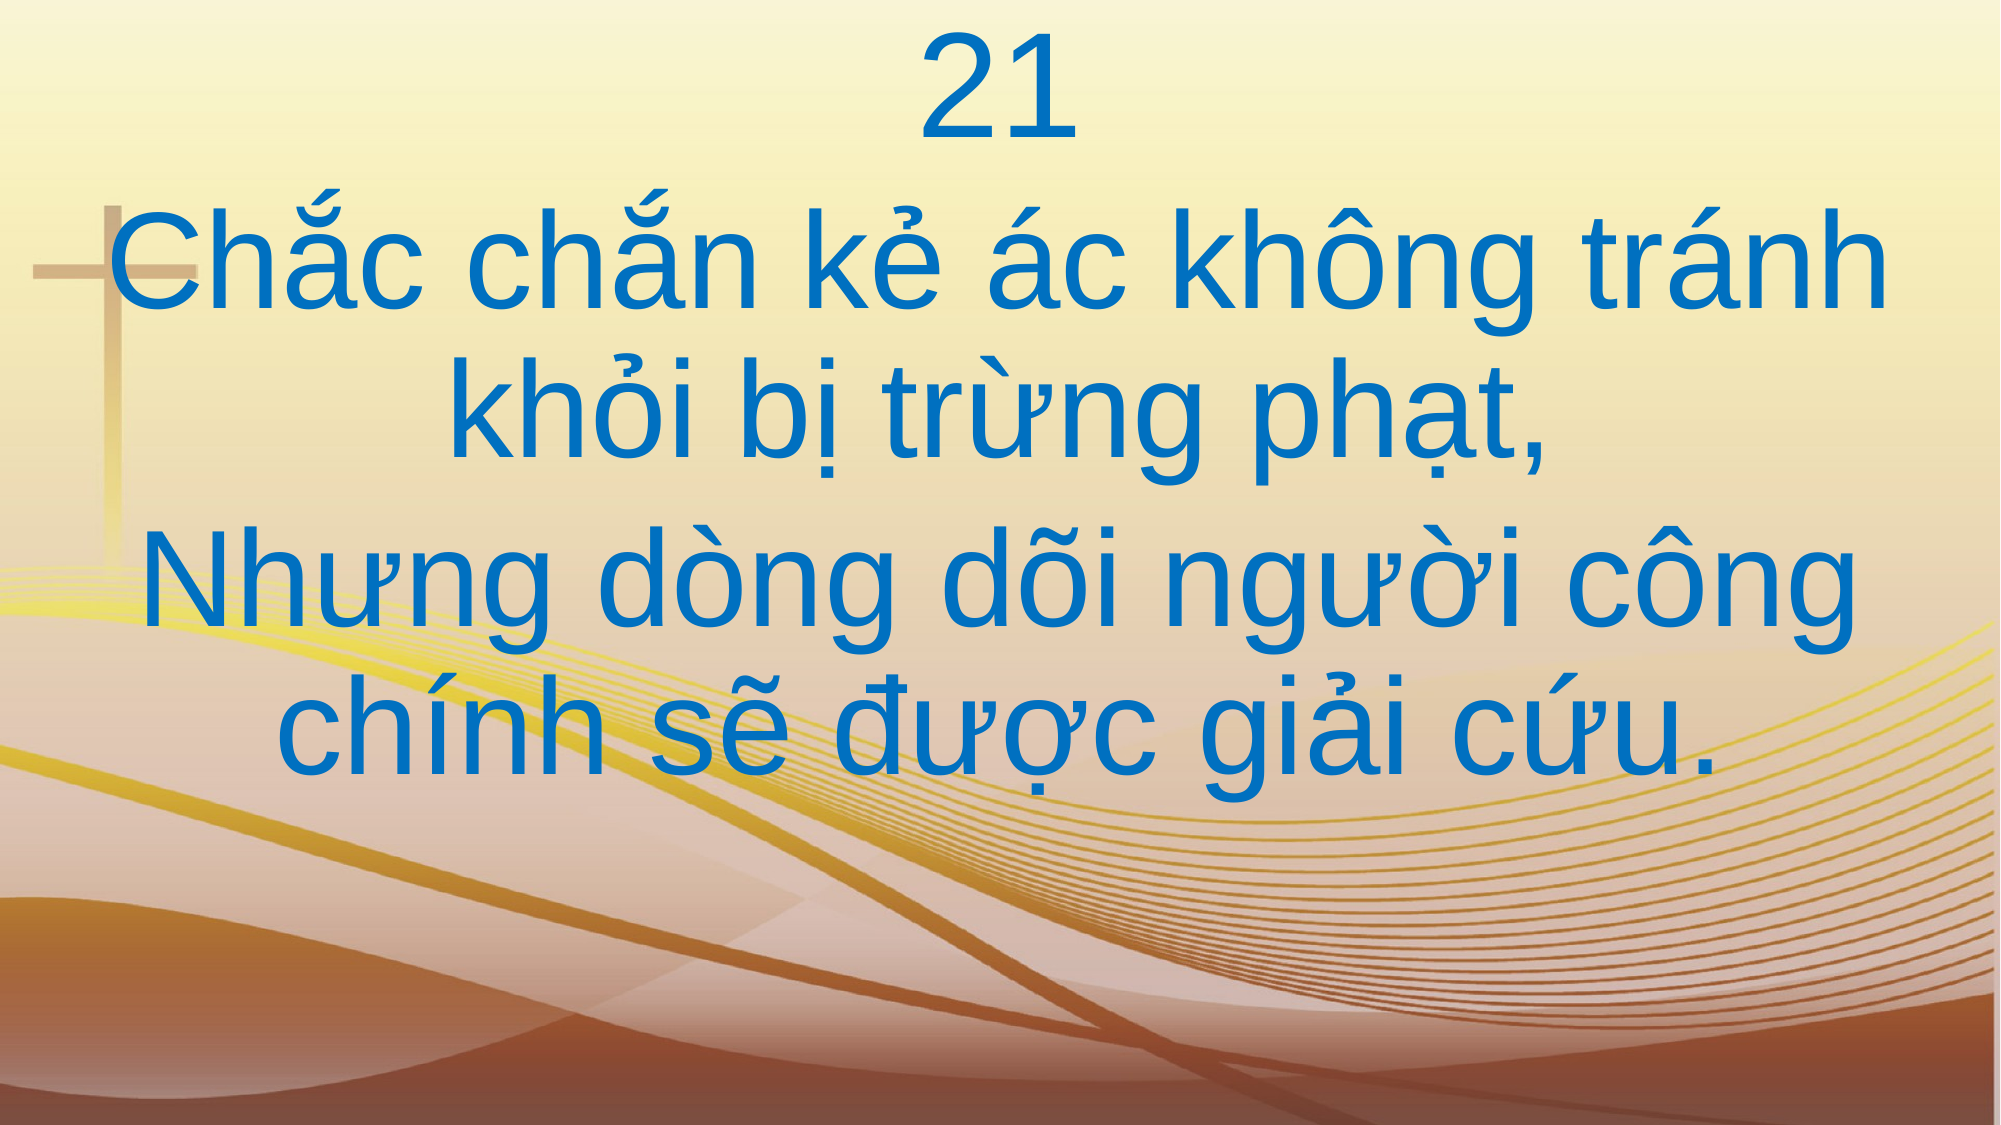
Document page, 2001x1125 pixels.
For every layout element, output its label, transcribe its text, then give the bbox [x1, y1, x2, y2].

list 21 Chắc chắn kẻ ác không tránh khỏi bị trừng phạt, Nhưng dòng dõi người công chính sẽ được giải cứu. [0, 0, 2000, 1125]
